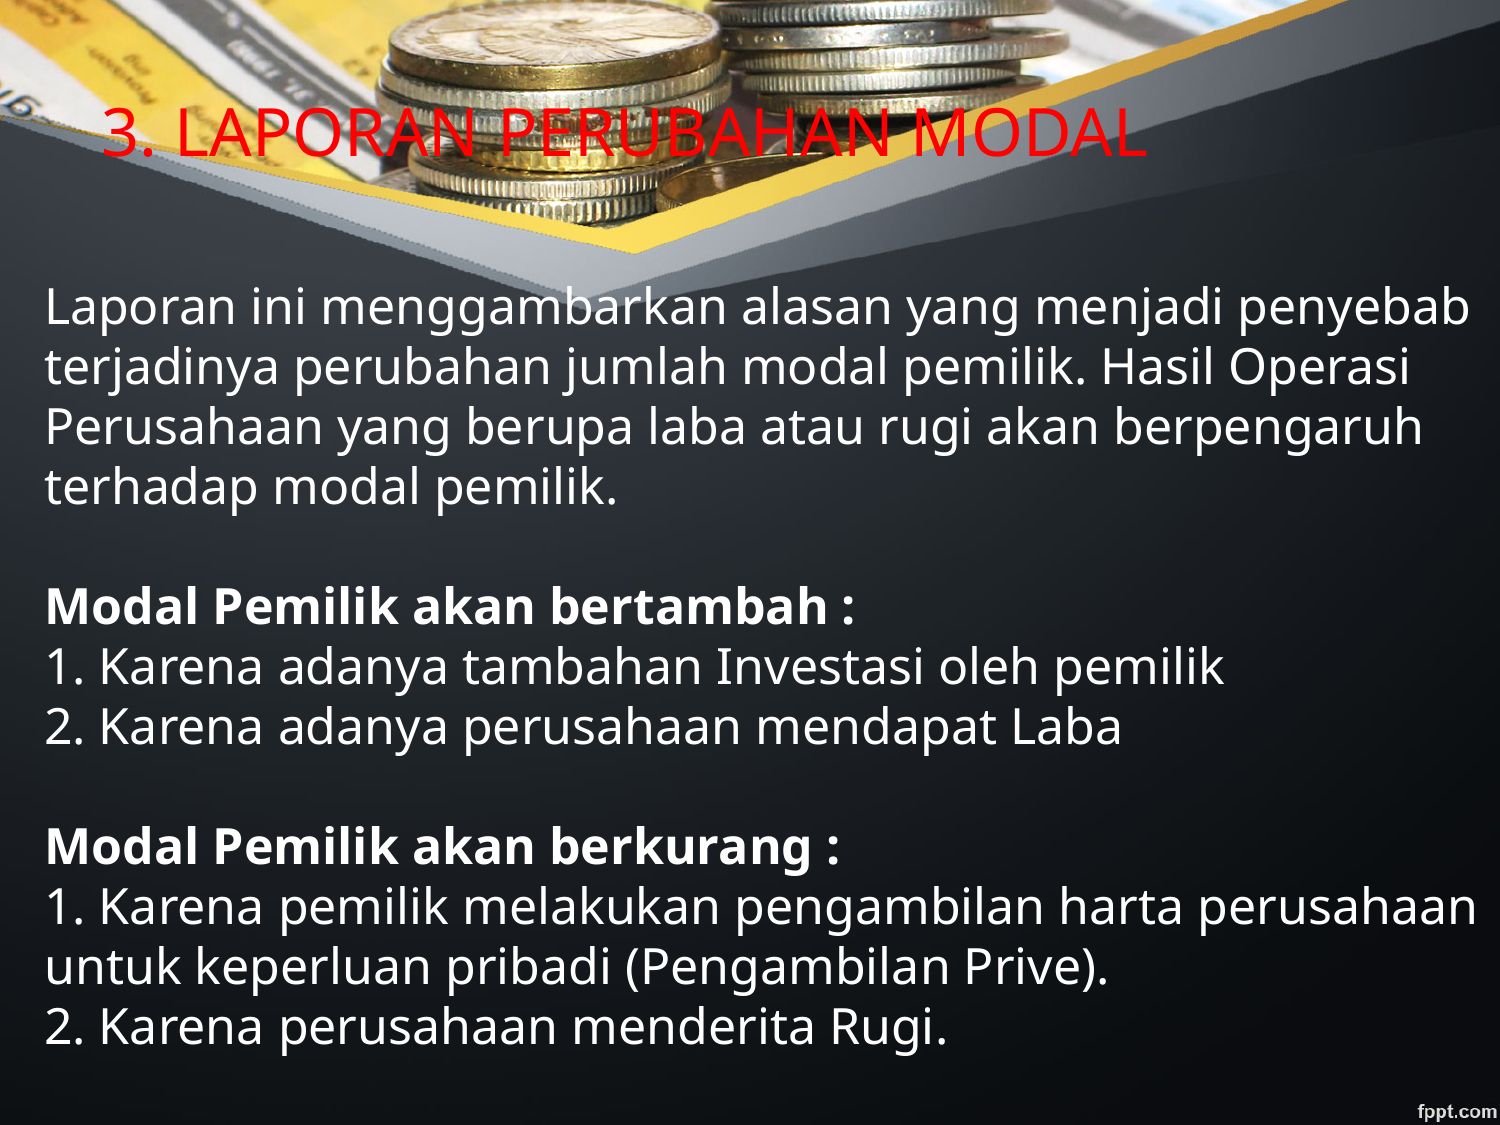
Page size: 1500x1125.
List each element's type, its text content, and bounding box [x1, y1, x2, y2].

text_box Laporan ini menggambarkan alasan yang menjadi penyebab terjadinya perubahan jumlah modal pemilik. Hasil Operasi Perusahaan yang berupa laba atau rugi akan berpengaruh terhadap modal pemilik. Modal Pemilik akan bertambah : 1. Karena adanya tambahan Investasi oleh pemilik 2. Karena adanya perusahaan mendapat Laba Modal Pemilik akan berkurang : 1. Karena pemilik melakukan pengambilan harta perusahaan untuk keperluan pribadi (Pengambilan Prive). 2. Karena perusahaan menderita Rugi. [29, 267, 1500, 1062]
picture [0, 0, 1500, 1125]
text_box 3. LAPORAN PERUBAHAN MODAL [86, 81, 1165, 177]
